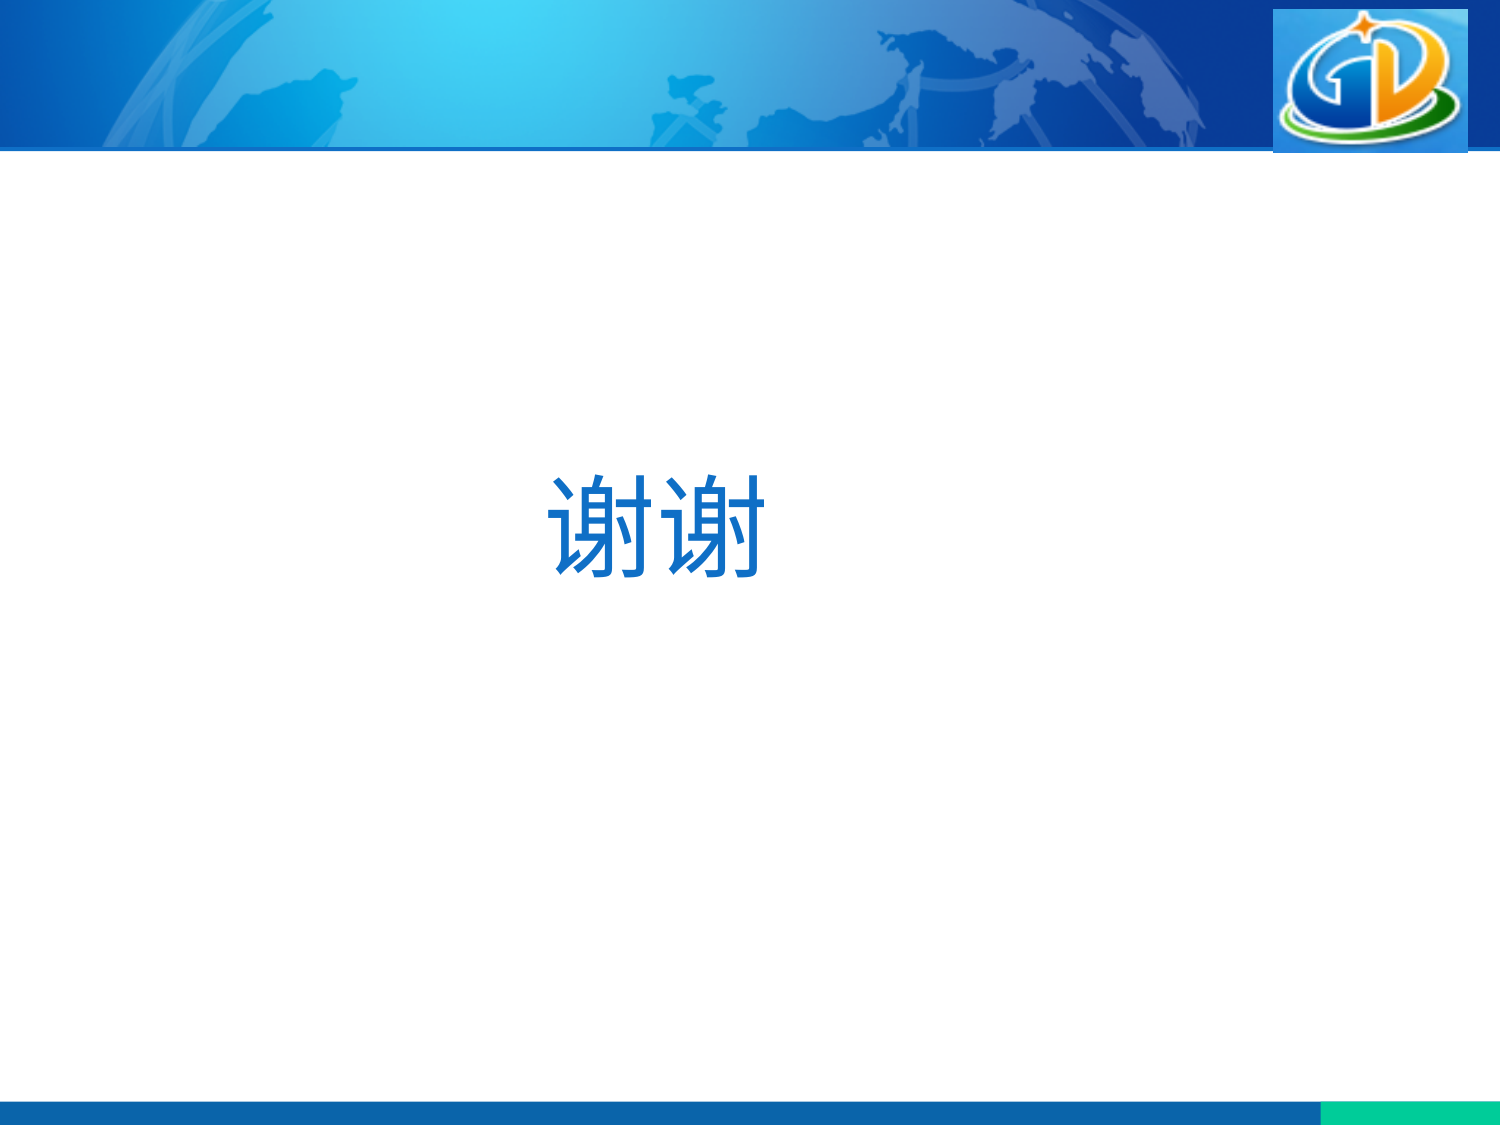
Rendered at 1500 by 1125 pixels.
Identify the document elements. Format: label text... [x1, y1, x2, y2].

picture [0, 0, 1500, 153]
text_box 谢谢 [529, 449, 916, 600]
